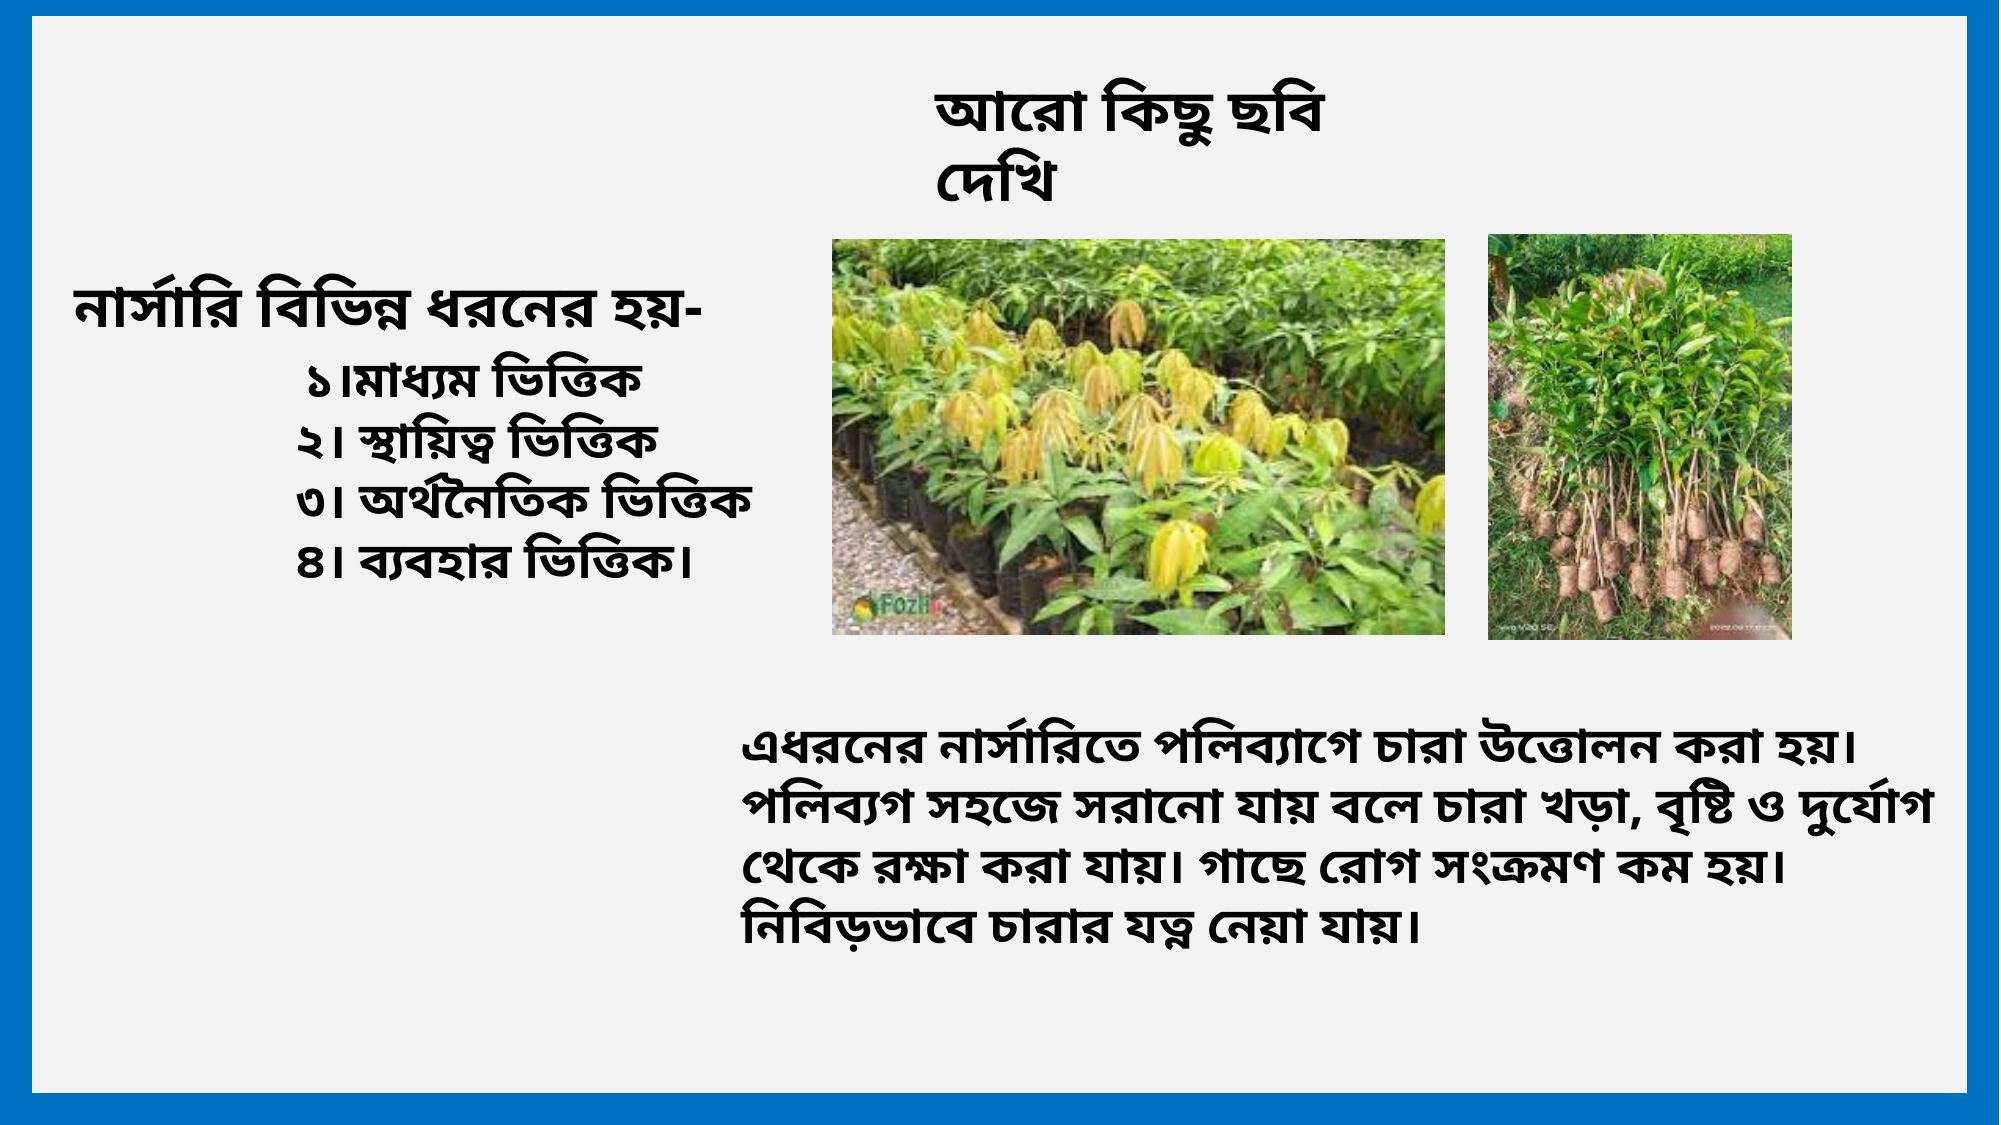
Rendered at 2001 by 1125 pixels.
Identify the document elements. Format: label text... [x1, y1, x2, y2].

text_box [14, 0, 1984, 1111]
picture [1488, 234, 1792, 640]
picture [832, 239, 1445, 635]
text_box নার্সারি বিভিন্ন ধরনের হয়- ১।মাধ্যম ভিত্তিক ২। স্থায়িত্ব ভিত্তিক ৩। অর্থনৈতিক ভিত্তিক ৪। ব্যবহার ভিত্তিক। [59, 261, 789, 597]
text_box আরো কিছু ছবি দেখি [921, 65, 1408, 220]
text_box এধরনের নার্সারিতে পলিব্যাগে চারা উত্তোলন করা হয়। পলিব্যগ সহজে সরানো যায় বলে চারা খড়া, বৃষ্টি ও দুর্যোগ থেকে রক্ষা করা যায়। গাছে রোগ সংক্রমণ কম হয়। নিবিড়ভাবে চারার যত্ন নেয়া যায়। [726, 706, 1964, 961]
